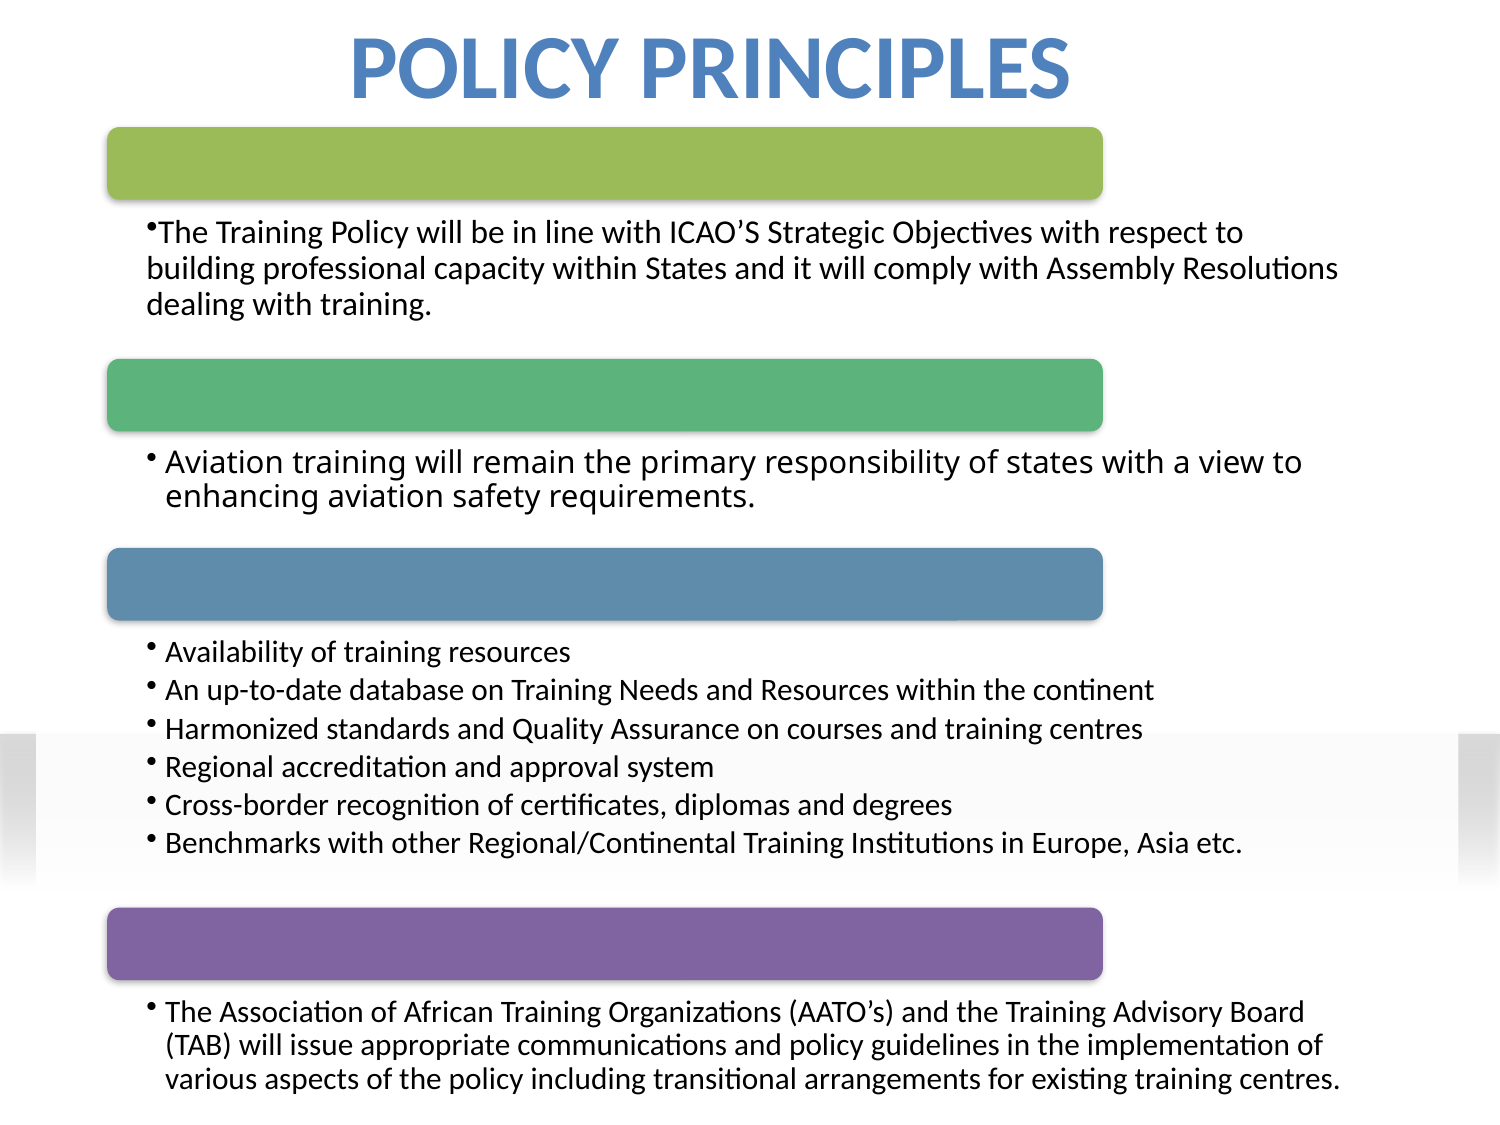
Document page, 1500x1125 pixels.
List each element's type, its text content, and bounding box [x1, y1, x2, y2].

title POLICY PRINCIPLES [36, 0, 1387, 119]
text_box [35, 120, 1459, 1125]
